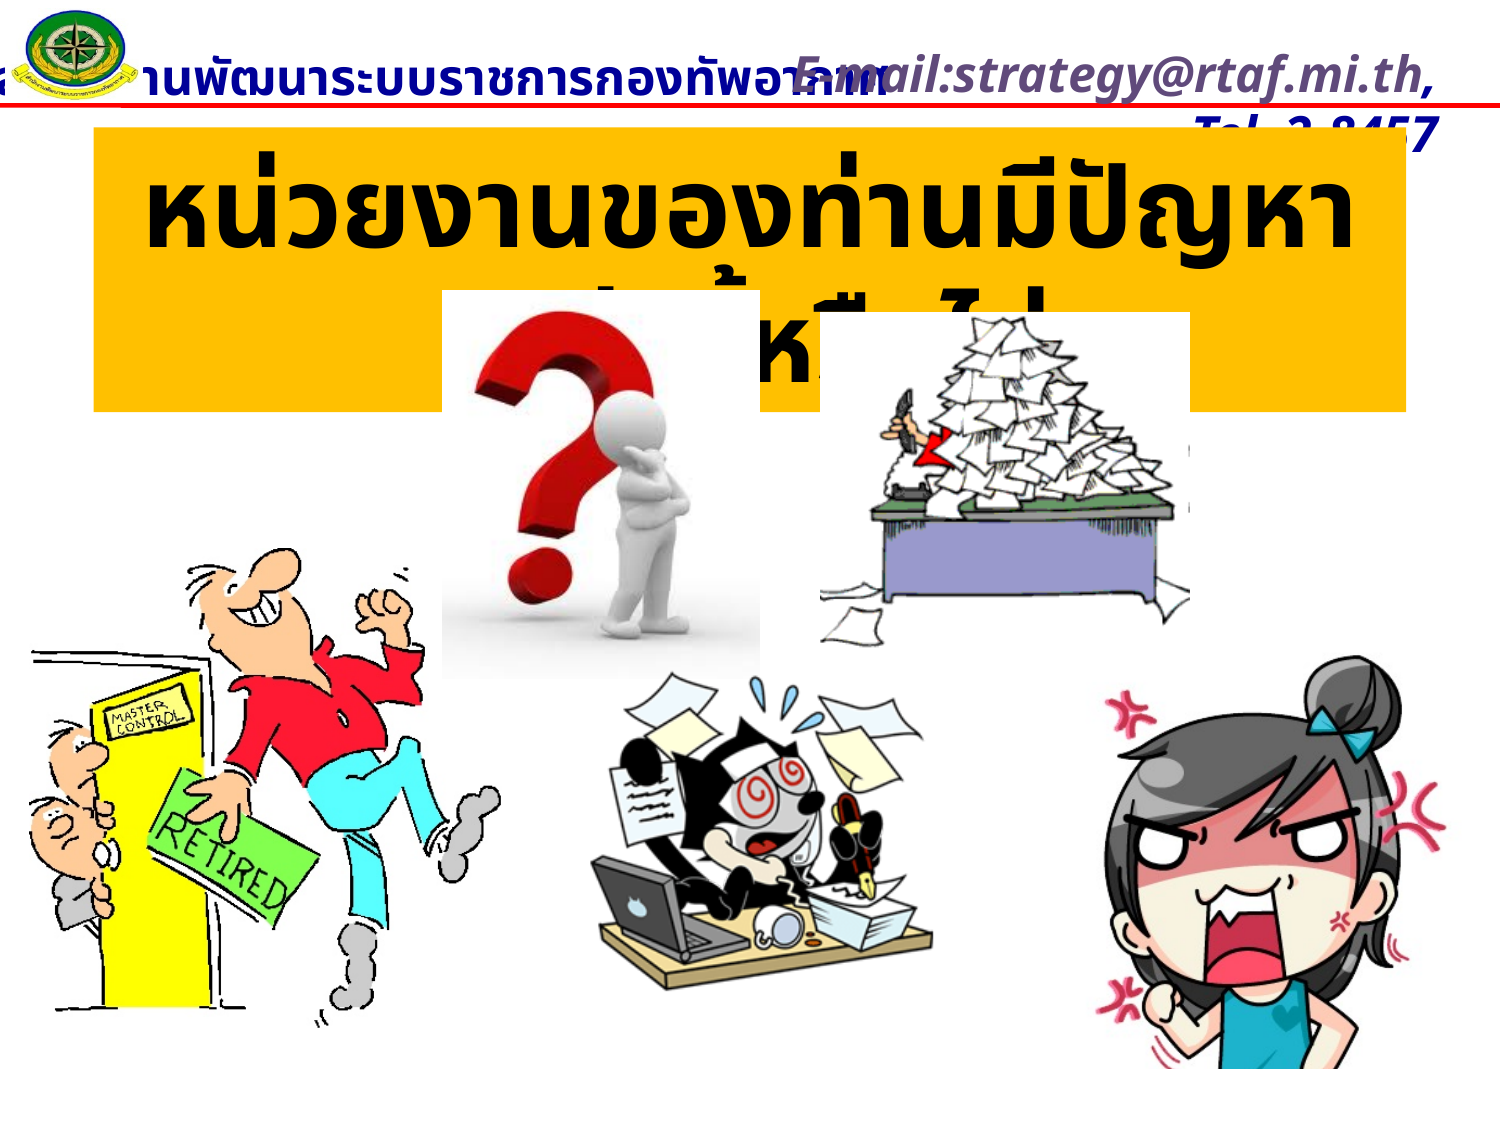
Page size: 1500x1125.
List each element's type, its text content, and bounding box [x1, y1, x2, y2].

picture [820, 311, 1471, 1069]
picture [29, 290, 963, 1030]
picture [5, 8, 143, 102]
text_box หน่วยงานของท่านมีปัญหาเหล่านี้หรือไม่ [93, 127, 1407, 413]
